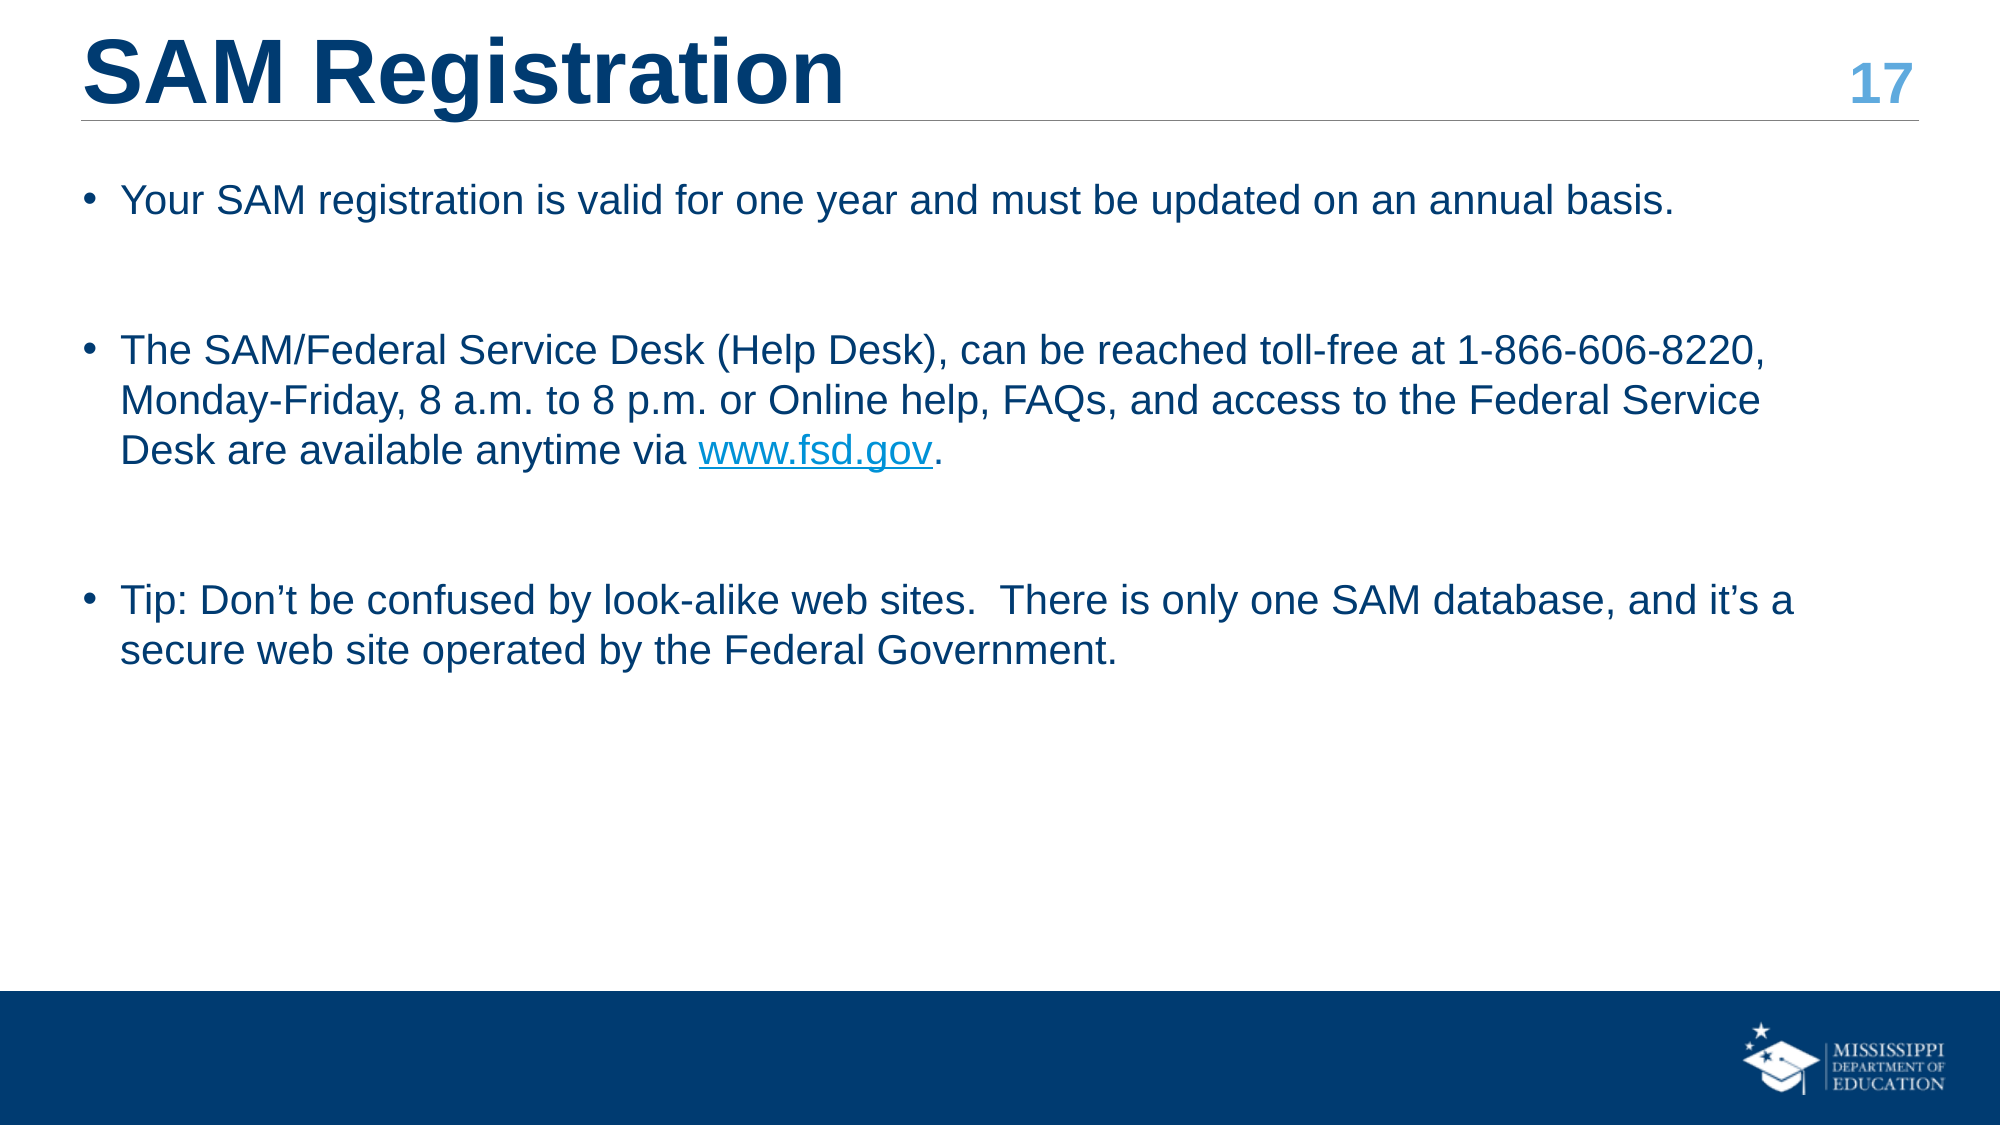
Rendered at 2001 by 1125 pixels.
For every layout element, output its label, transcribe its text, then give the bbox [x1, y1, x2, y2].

list Your SAM registration is valid for one year and must be updated on an annual basis. The SAM/Federal Service Desk (Help Desk), can be reached toll-free at 1-866-606-8220, Monday-Friday, 8 a.m. to 8 p.m. or Online help, FAQs, and access to the Federal Service Desk are available anytime via www.fsd.gov. Tip: Don’t be confused by look-alike web sites. There is only one SAM database, and it’s a secure web site operated by the Federal Government. [67, 165, 1863, 839]
title SAM Registration [67, 45, 1808, 108]
picture [1742, 1021, 1946, 1095]
